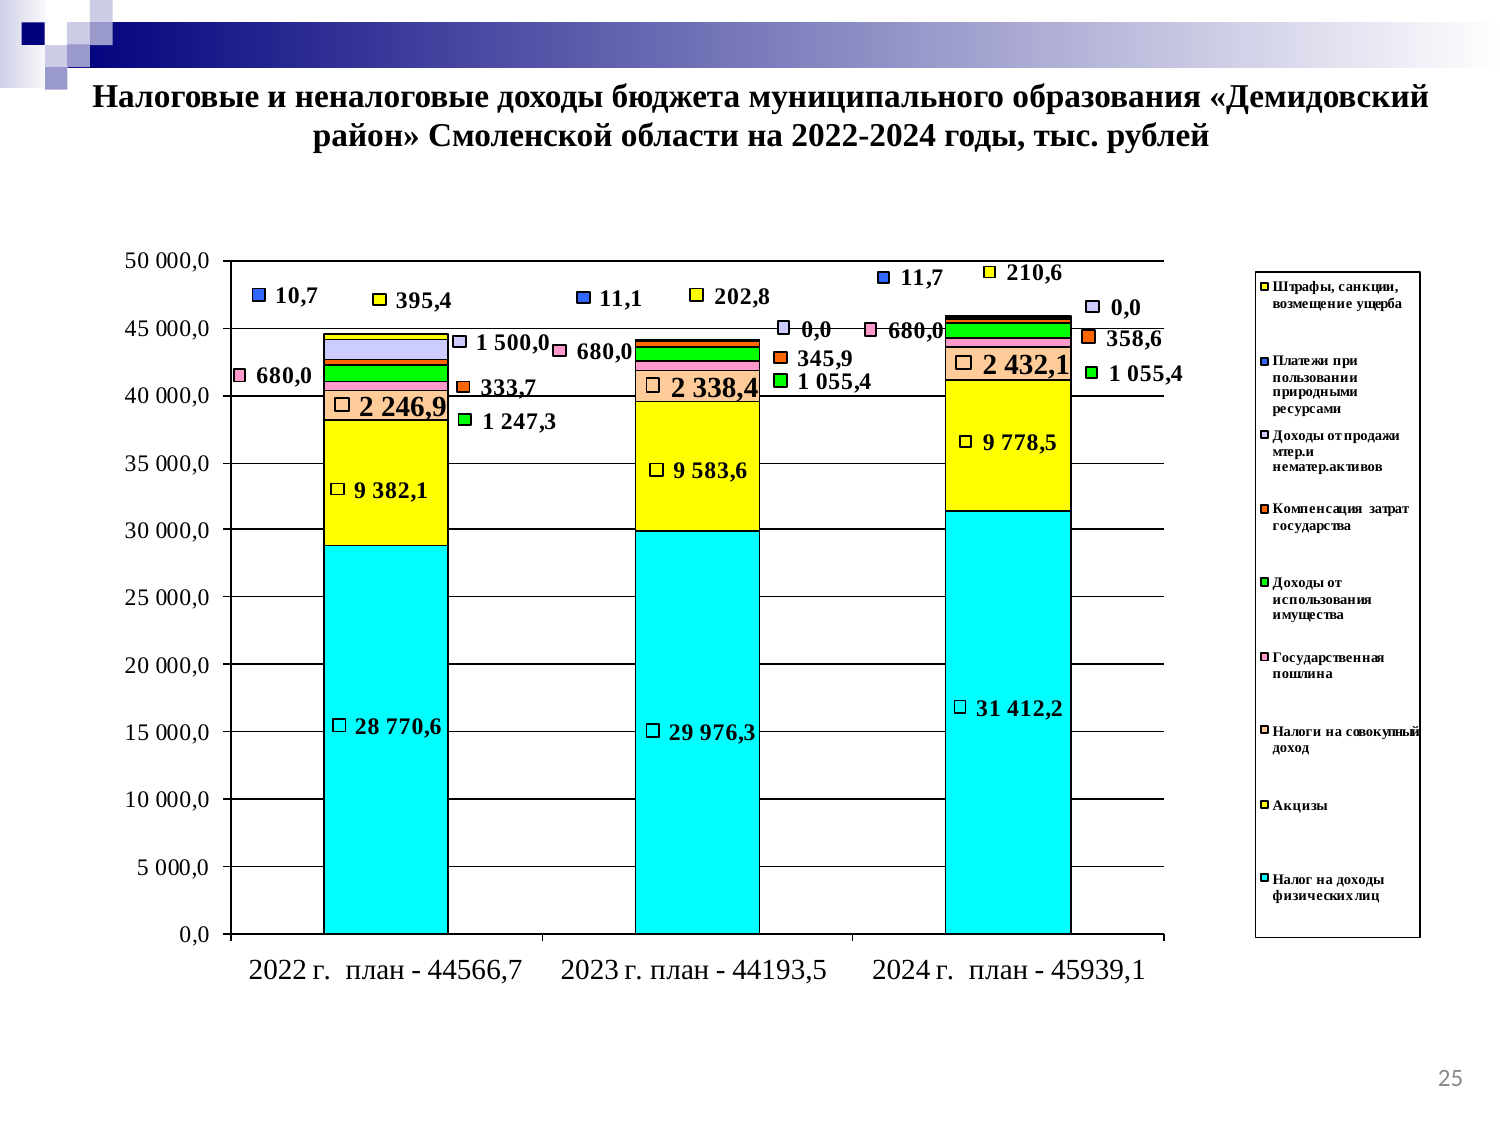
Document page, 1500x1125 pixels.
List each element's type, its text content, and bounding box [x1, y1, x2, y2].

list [96, 219, 1441, 988]
text_box 25 [1128, 1046, 1479, 1107]
text_box Налоговые и неналоговые доходы бюджета муниципального образования «Демидовский район» Смоленской области на 2022-2024 годы, тыс. рублей [76, 66, 1447, 161]
